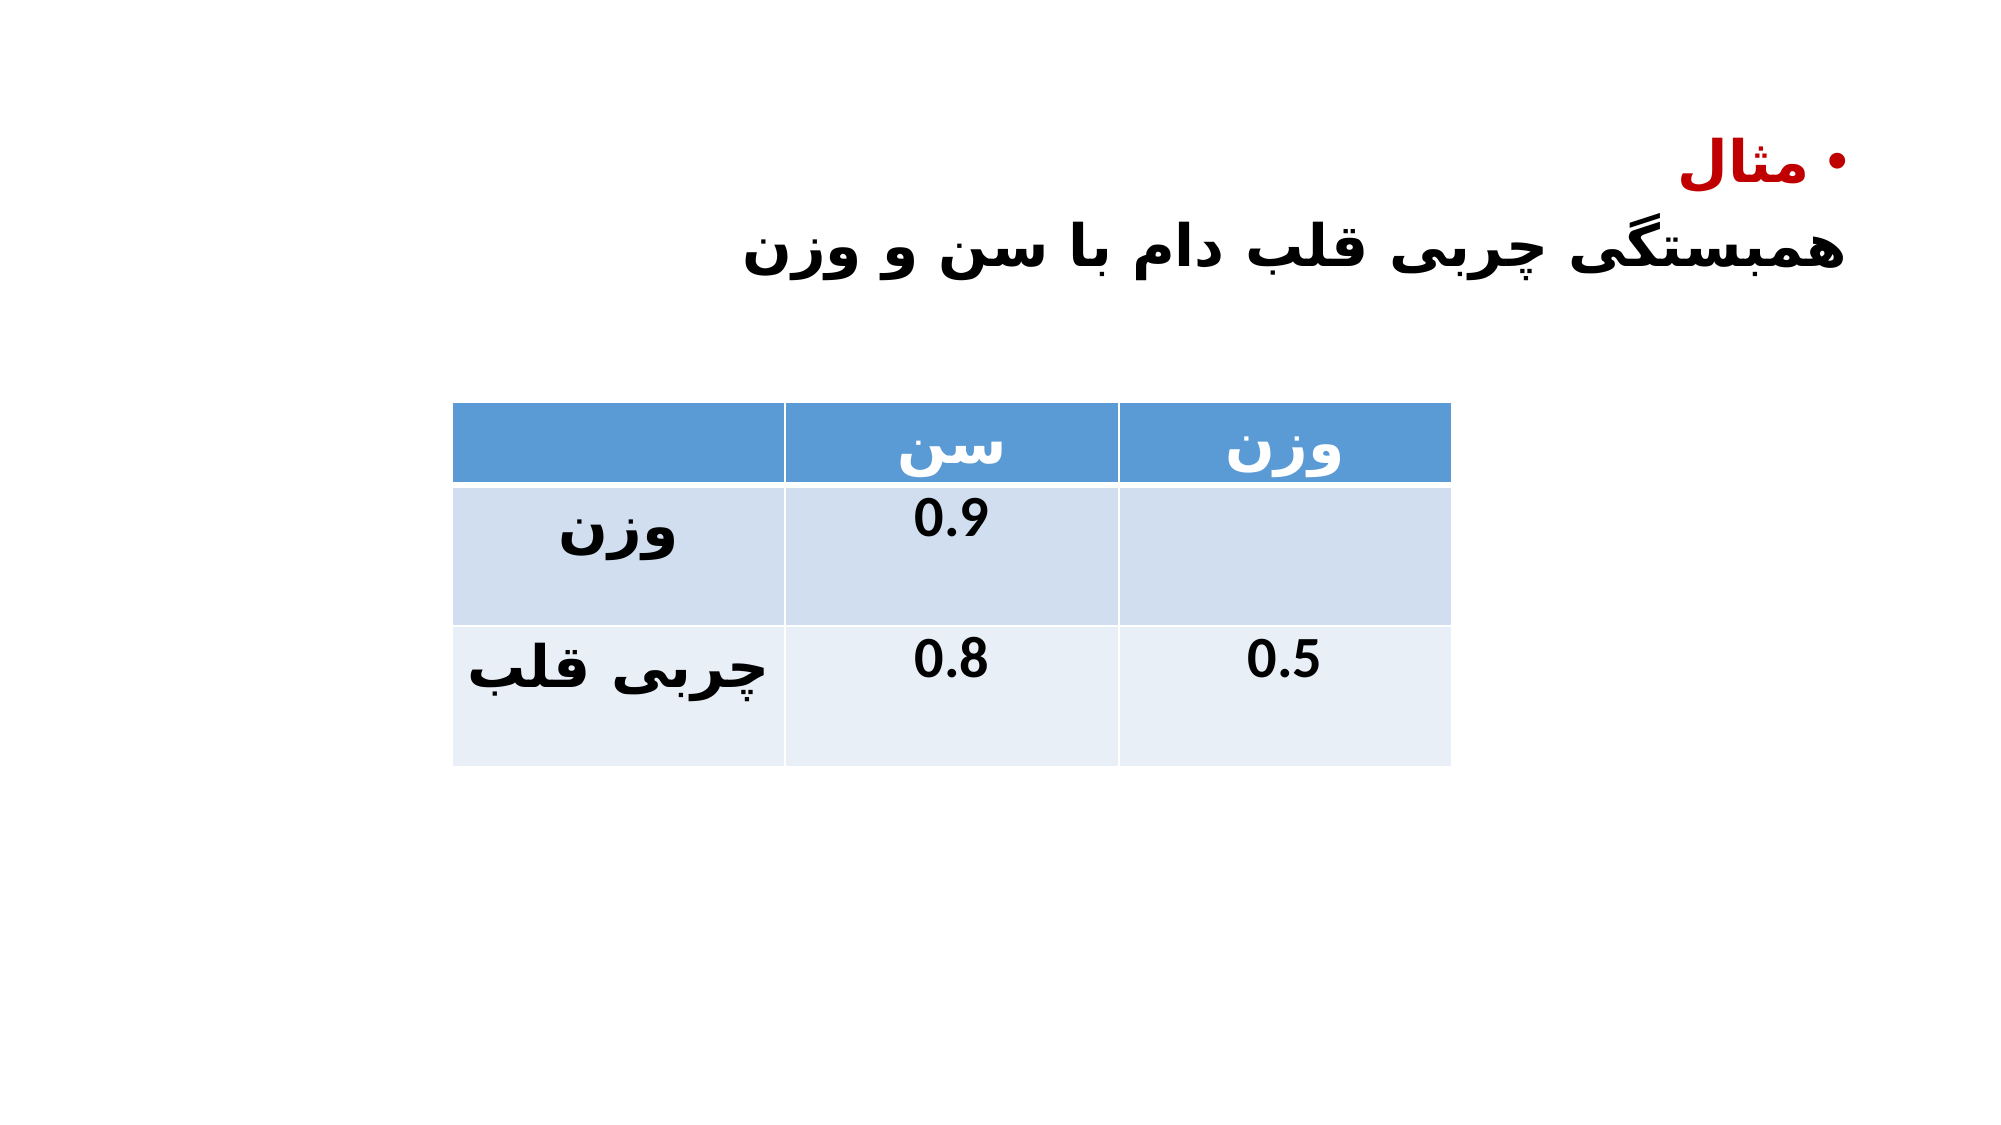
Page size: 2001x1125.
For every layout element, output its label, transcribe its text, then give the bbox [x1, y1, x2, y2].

table_cell 0.9 [786, 488, 1118, 625]
table_cell چربی قلب [453, 627, 784, 766]
table_header وزن [1120, 403, 1451, 482]
list مثال همبستگی چربی قلب دام با سن و وزن [137, 125, 1863, 1014]
table_cell [1120, 488, 1451, 625]
table_cell 0.8 [786, 627, 1118, 766]
table_cell 0.5 [1120, 627, 1451, 766]
table_header سن [786, 403, 1118, 482]
table_header [453, 403, 784, 482]
table_cell وزن [453, 488, 784, 625]
